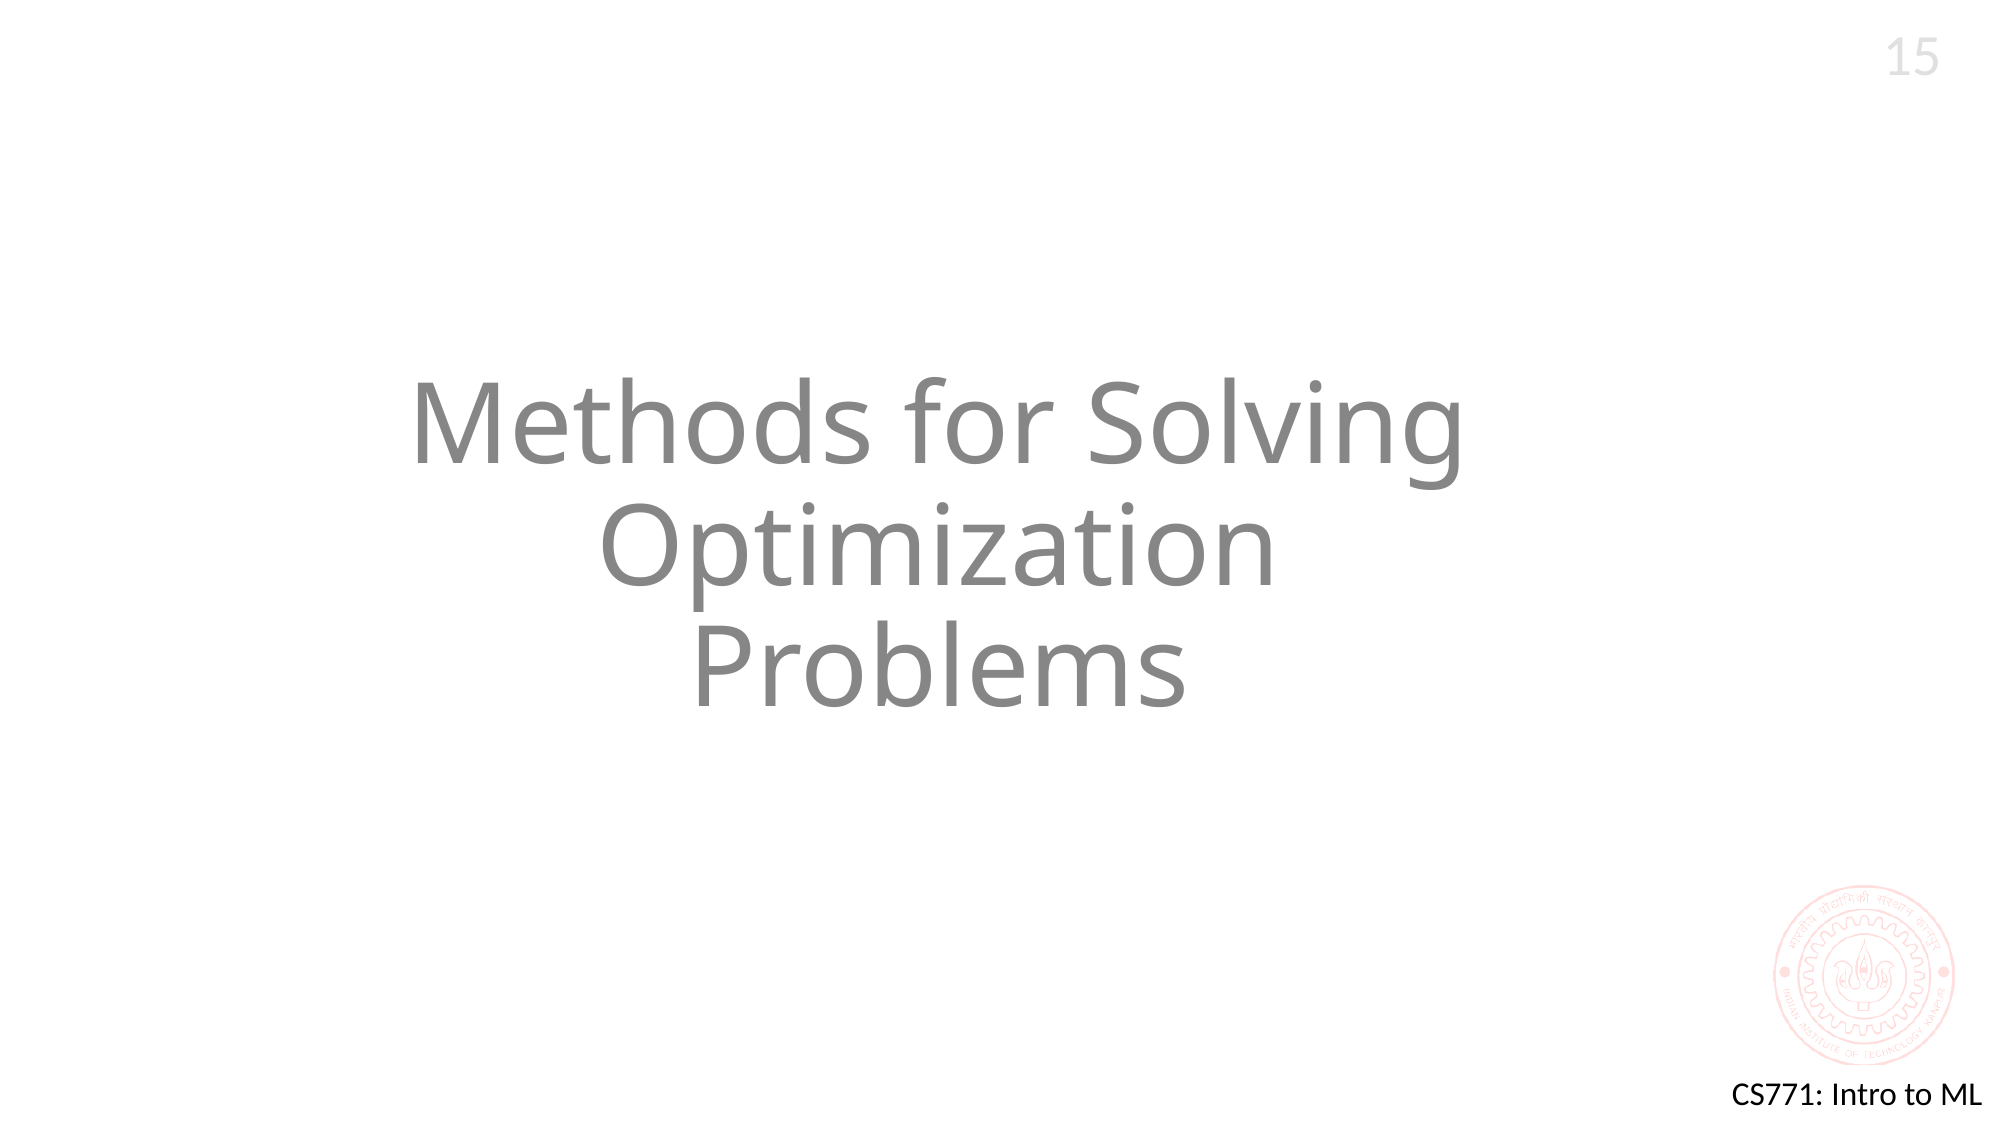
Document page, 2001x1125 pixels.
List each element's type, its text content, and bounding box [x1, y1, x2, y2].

title Methods for Solving Optimization Problems [378, 421, 1499, 677]
slide_number 15 [1857, 22, 1957, 83]
